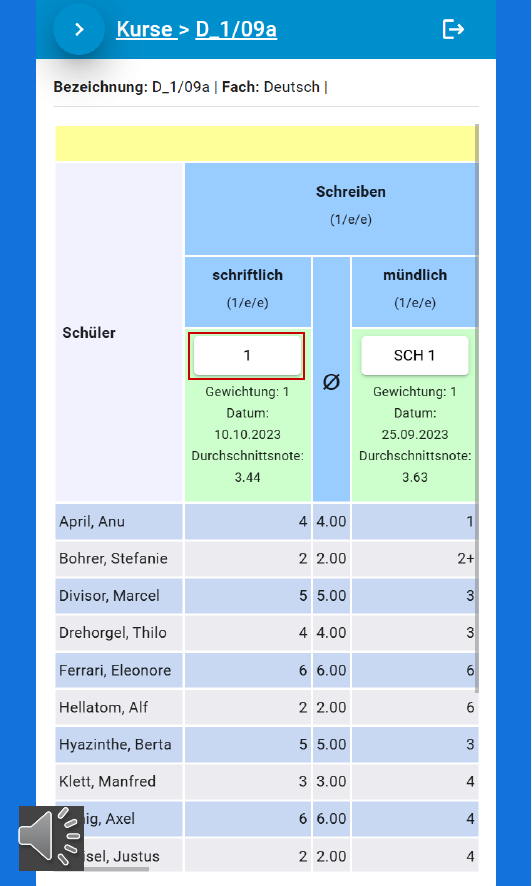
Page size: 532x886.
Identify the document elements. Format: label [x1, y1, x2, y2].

picture [151, 31, 159, 36]
picture [255, 22, 264, 36]
picture [131, 26, 140, 36]
picture [18, 60, 496, 886]
picture [197, 22, 205, 36]
picture [163, 27, 171, 36]
picture [267, 28, 275, 36]
picture [144, 26, 149, 36]
picture [118, 22, 125, 36]
picture [450, 25, 463, 33]
picture [443, 20, 453, 38]
picture [243, 22, 250, 36]
